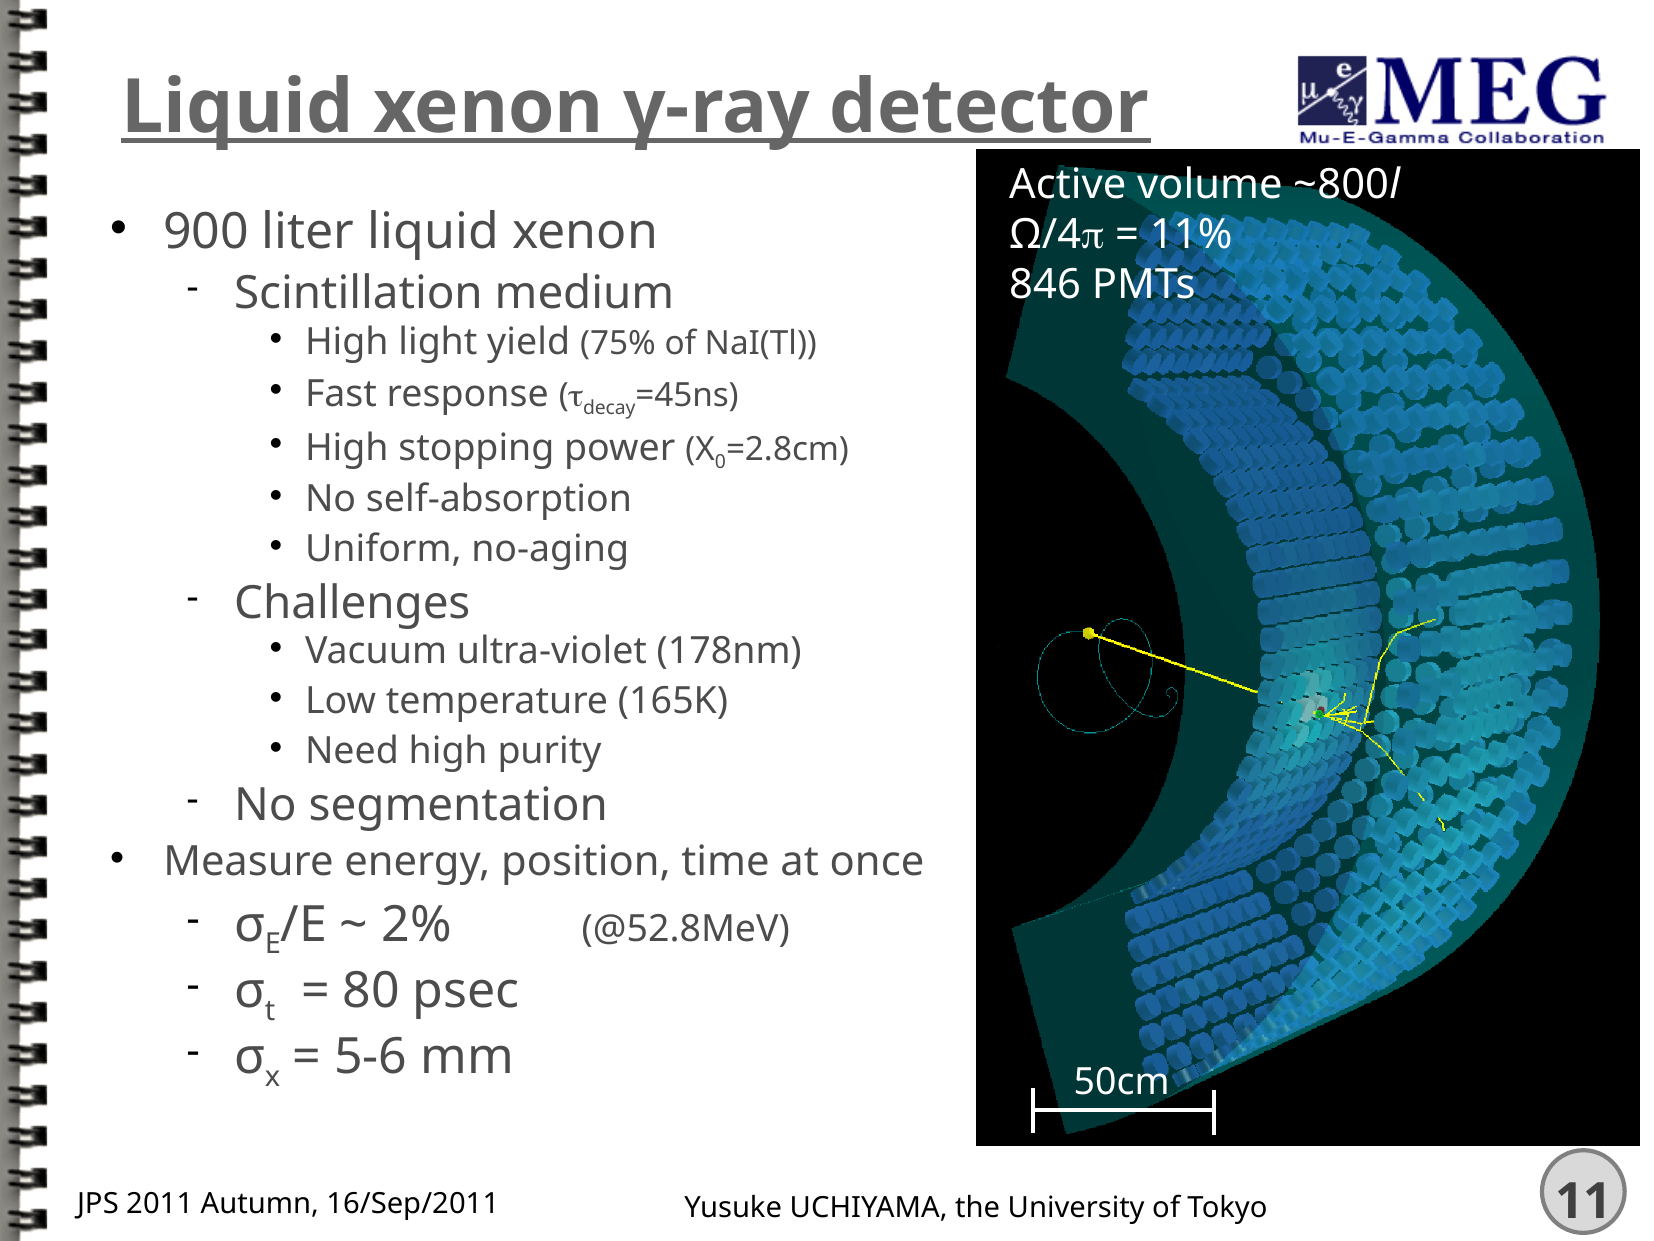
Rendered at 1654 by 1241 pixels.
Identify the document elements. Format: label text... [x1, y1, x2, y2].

title Liquid xenon γ-ray detector [121, 43, 1300, 169]
slide_number 11 [1531, 1168, 1637, 1213]
picture [0, 0, 1654, 1241]
slide_number JPS 2011 Autumn, 16/Sep/2011 [77, 1186, 644, 1233]
list 900 liter liquid xenon Scintillation medium High light yield (75% of NaI(Tl)) Fast response (tdecay=45ns) High stopping power (X0=2.8cm) No self-absorption Uniform, no-aging Challenges Vacuum ultra-violet (178nm) Low temperature (165K) Need high purity No segmentation Measure energy, position, time at once σE/E ~ 2% (@52.8MeV) σt = 80 psec σx = 5-6 mm [92, 201, 971, 1136]
footer Yusuke UCHIYAMA, the University of Tokyo [574, 1187, 1379, 1228]
